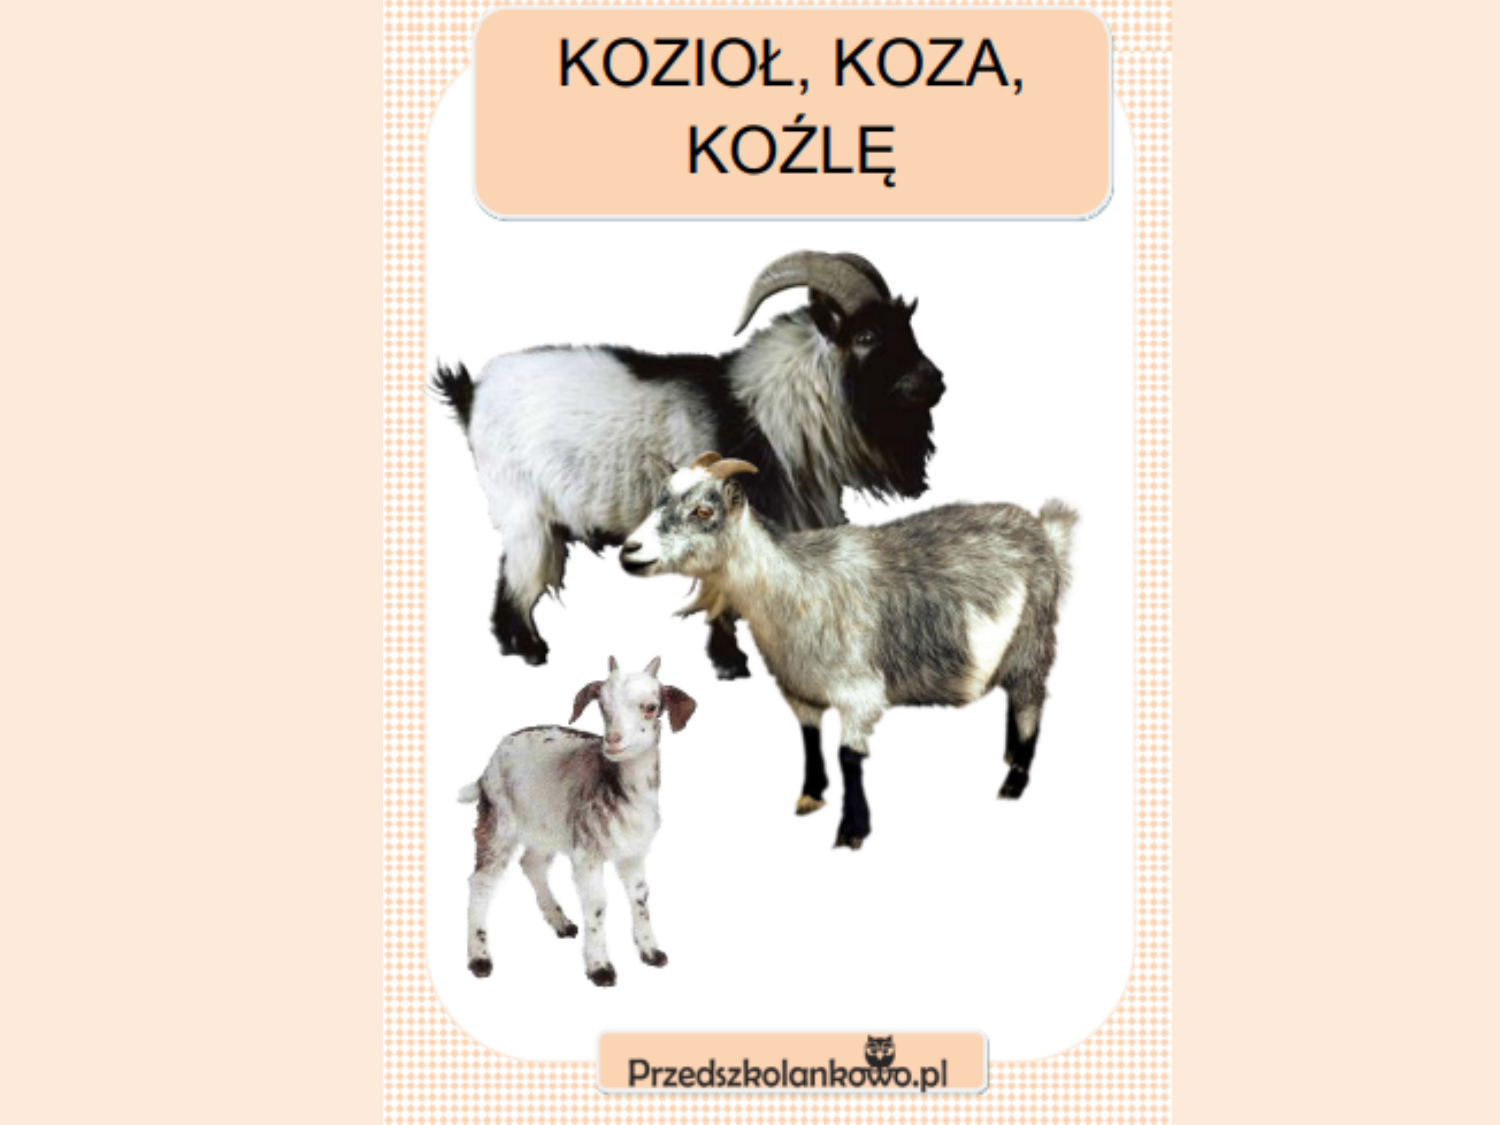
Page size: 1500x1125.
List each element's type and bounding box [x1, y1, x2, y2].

picture [383, 0, 1172, 1125]
